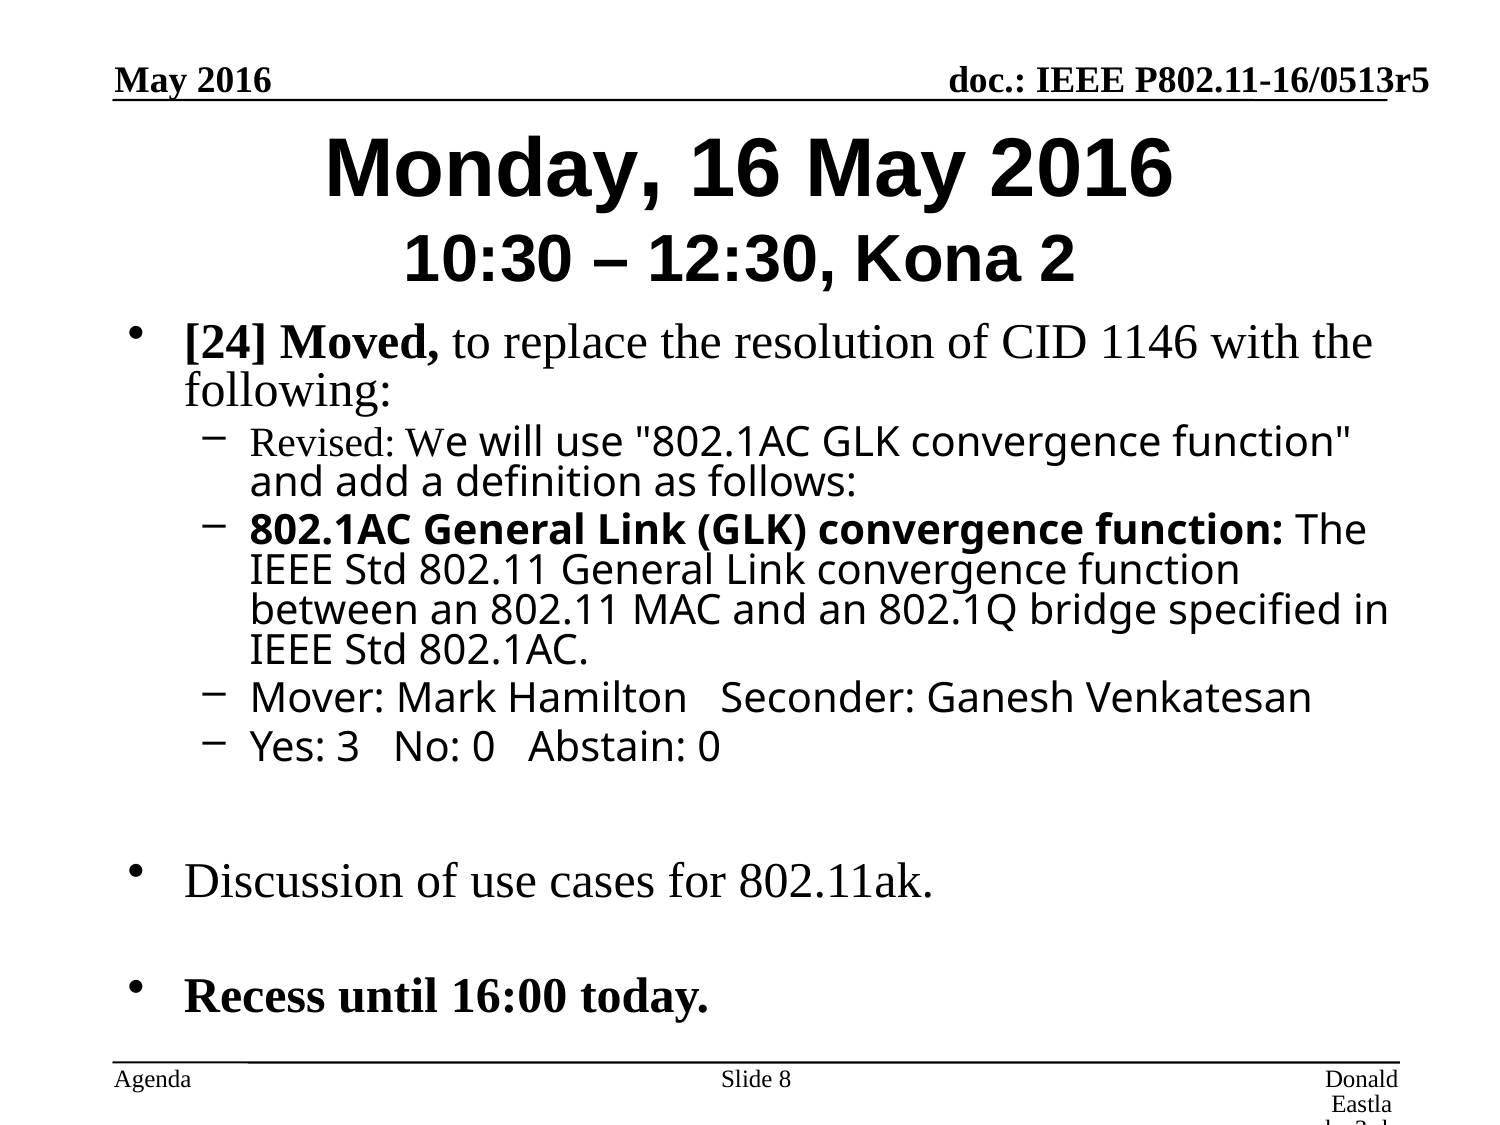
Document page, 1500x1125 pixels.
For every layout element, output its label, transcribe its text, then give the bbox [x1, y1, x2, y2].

footer Donald Eastlake 3rd, Huawei Technologies [1325, 1063, 1402, 1093]
list [24] Moved, to replace the resolution of CID 1146 with the following: Revised: We will use "802.1AC GLK convergence function" and add a definition as follows: 802.1AC General Link (GLK) convergence function: The IEEE Std 802.11 General Link convergence function between an 802.11 MAC and an 802.1Q bridge specified in IEEE Std 802.1AC. Mover: Mark Hamilton Seconder: Ganesh Venkatesan Yes: 3 No: 0 Abstain: 0 Discussion of use cases for 802.11ak. Recess until 16:00 today. [112, 312, 1413, 1063]
slide_number Slide 8 [712, 1063, 800, 1093]
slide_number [114, 54, 290, 100]
title Monday, 16 May 2016 10:30 – 12:30, Kona 2 [112, 112, 1388, 288]
